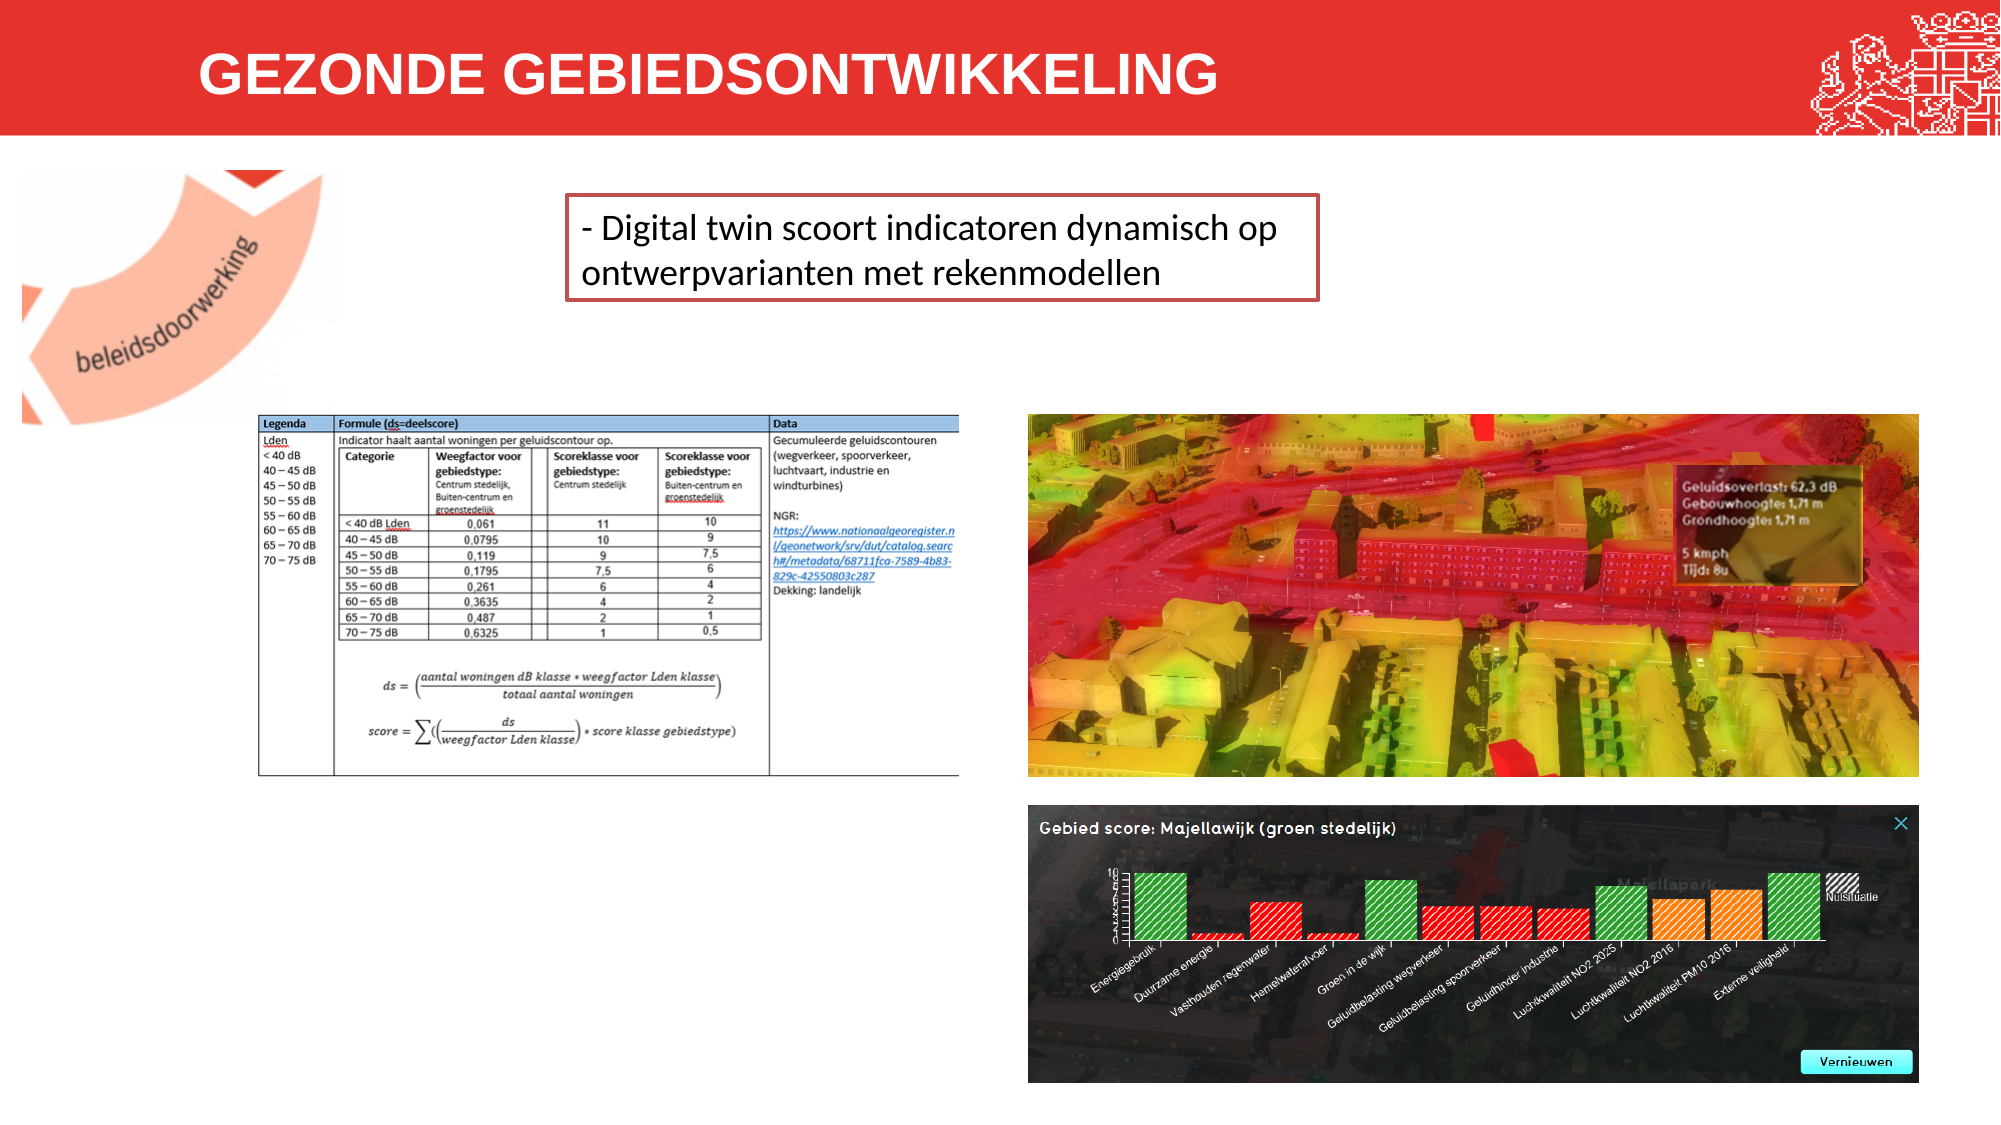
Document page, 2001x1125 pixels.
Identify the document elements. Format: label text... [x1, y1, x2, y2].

text_box Gezonde gebiedsontwikkeling [183, 28, 1816, 114]
picture [0, 0, 2000, 136]
picture [1028, 804, 1919, 1083]
picture [1028, 414, 1919, 778]
text_box - Digital twin scoort indicatoren dynamisch op ontwerpvarianten met rekenmodellen [565, 193, 1320, 302]
picture [22, 170, 959, 778]
